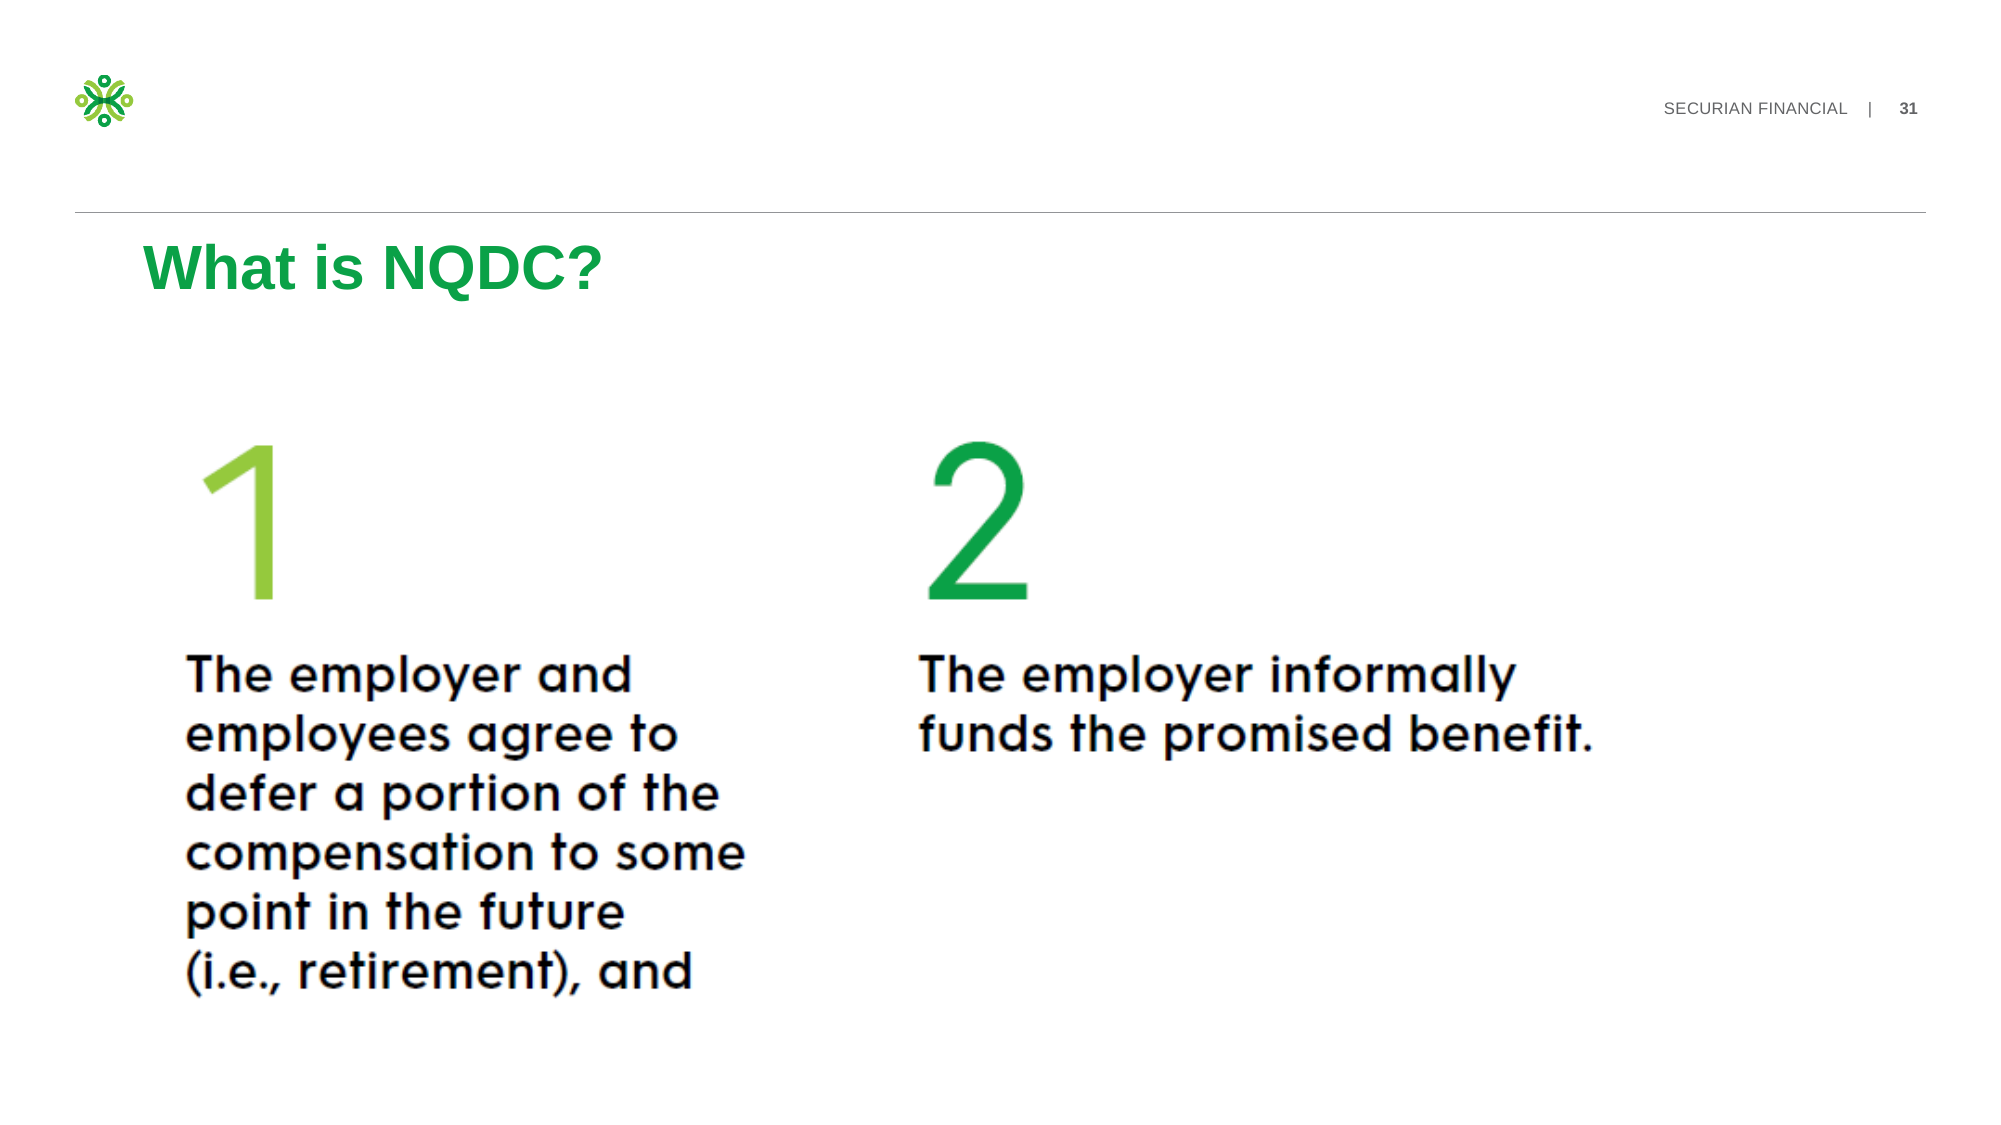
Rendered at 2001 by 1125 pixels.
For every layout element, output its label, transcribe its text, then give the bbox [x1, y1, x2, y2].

title What is NQDC? [143, 237, 1844, 395]
picture [75, 75, 138, 130]
picture [132, 394, 1691, 1040]
